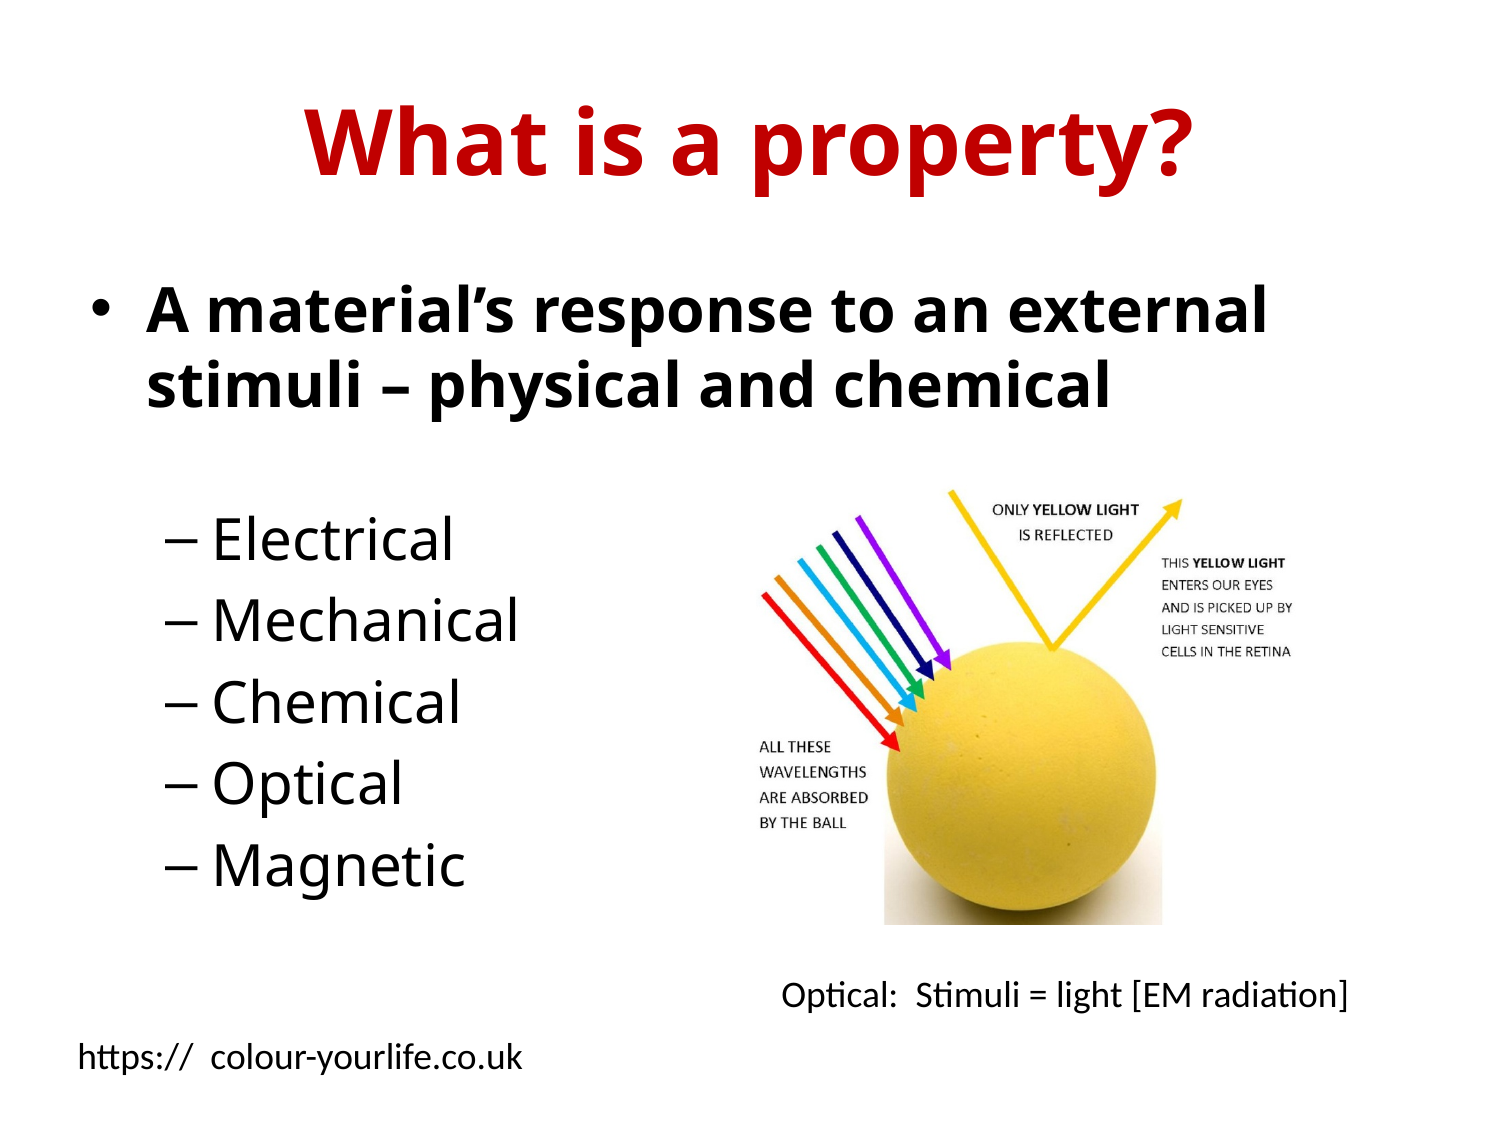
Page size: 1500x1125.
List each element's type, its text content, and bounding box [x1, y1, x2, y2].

text_box Optical: Stimuli = light [EM radiation] [766, 962, 1365, 1023]
picture [749, 474, 1302, 926]
text_box https:// colour-yourlife.co.uk [62, 1024, 547, 1085]
title What is a property? [75, 45, 1425, 233]
list A material’s response to an external stimuli – physical and chemical Electrical Mechanical Chemical Optical Magnetic [75, 262, 1425, 1005]
